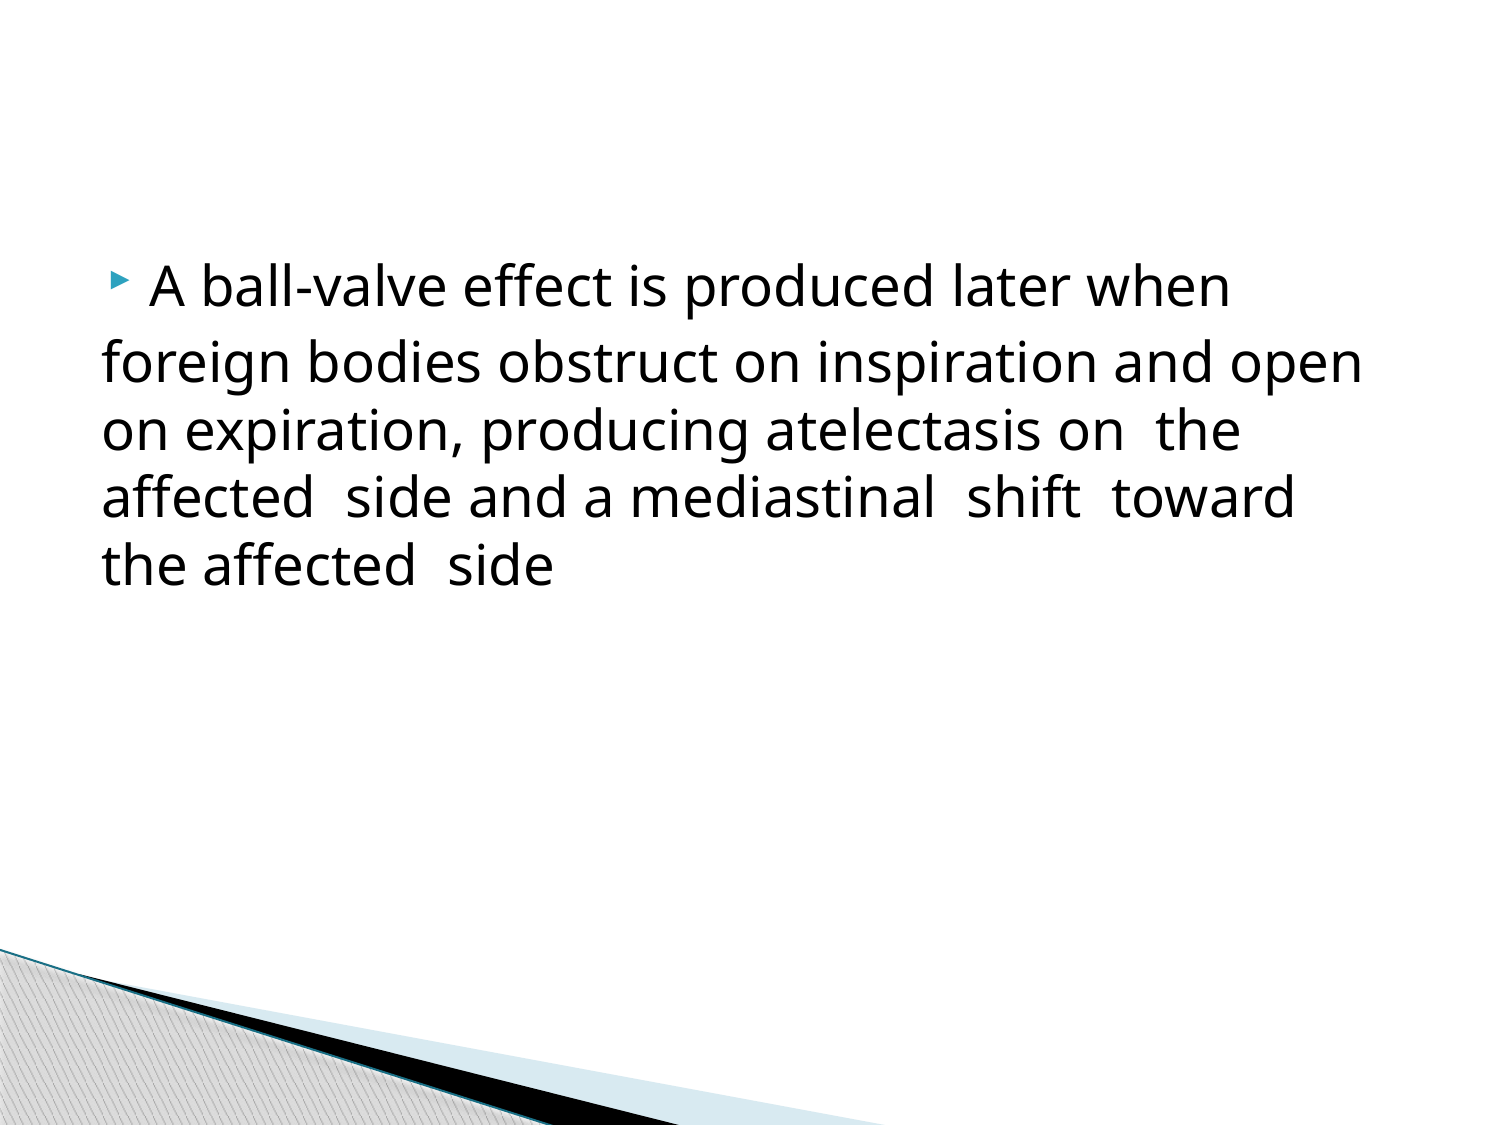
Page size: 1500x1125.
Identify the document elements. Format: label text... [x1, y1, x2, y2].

list A ball-valve effect is produced later when foreign bodies obstruct on inspiration and open on expiration, producing atelectasis on the affected side and a mediastinal shift toward the affected side [75, 243, 1425, 986]
